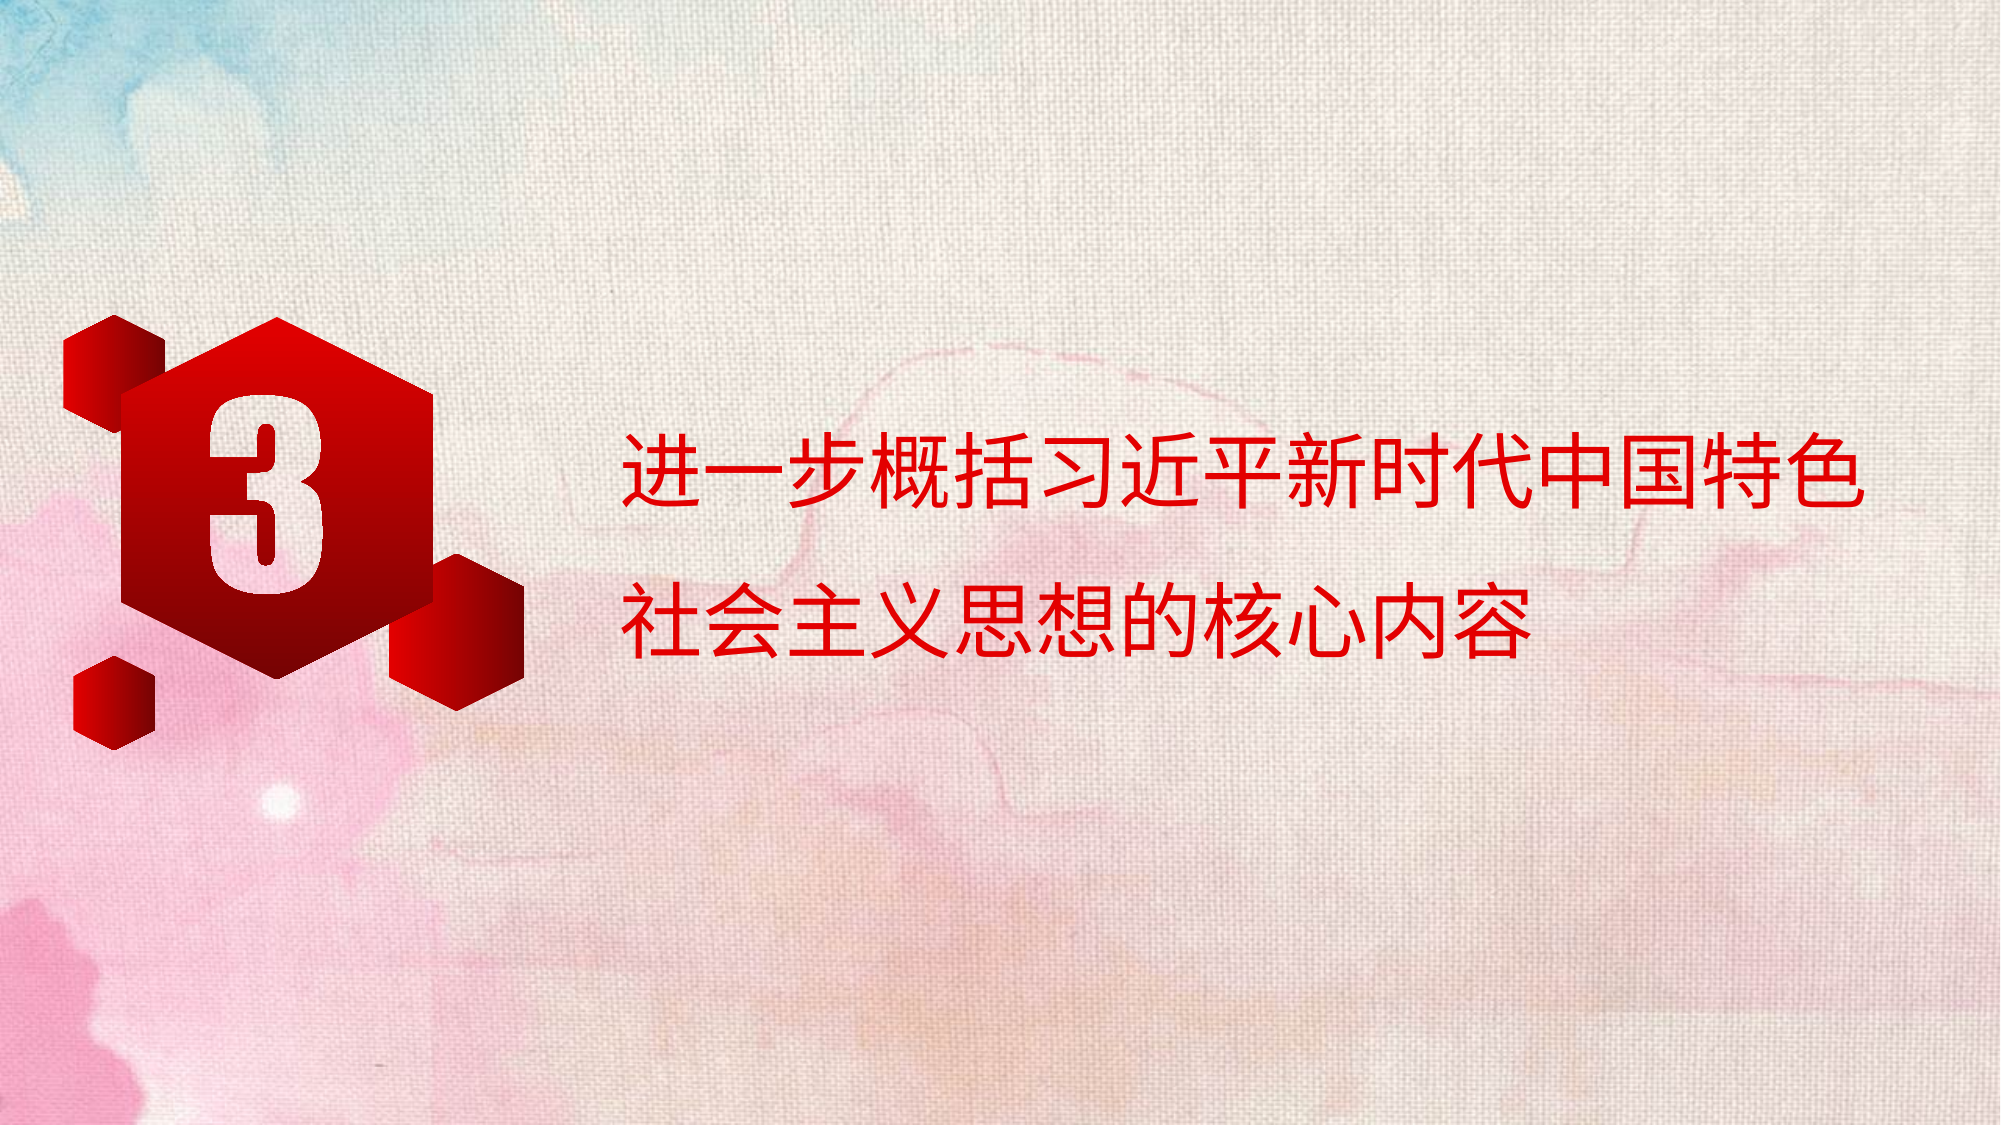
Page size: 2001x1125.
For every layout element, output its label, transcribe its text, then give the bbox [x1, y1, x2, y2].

text_box [72, 654, 156, 752]
text_box [62, 313, 167, 435]
text_box 进一步概括习近平新时代中国特色社会主义思想的核心内容 [604, 361, 1913, 677]
picture [0, 0, 2001, 1125]
text_box [120, 317, 434, 680]
text_box [387, 552, 526, 713]
